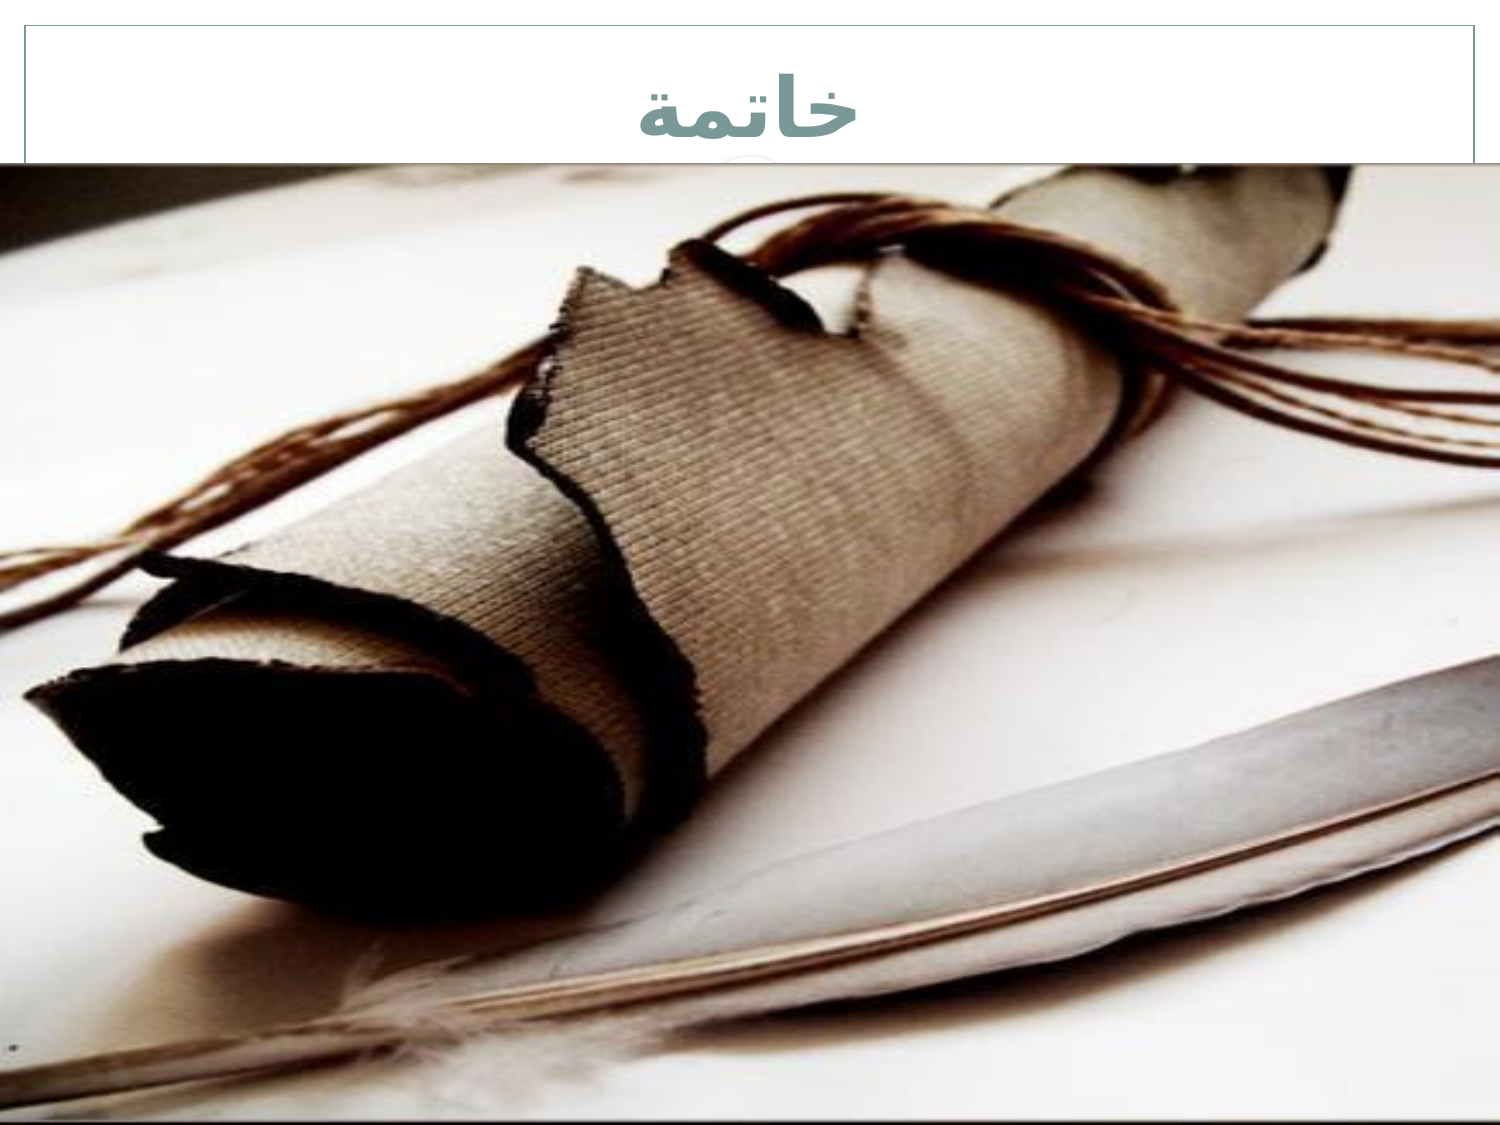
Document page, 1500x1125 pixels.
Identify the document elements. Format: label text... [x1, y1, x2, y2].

title خاتمة [49, 37, 1450, 162]
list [0, 163, 1500, 1125]
